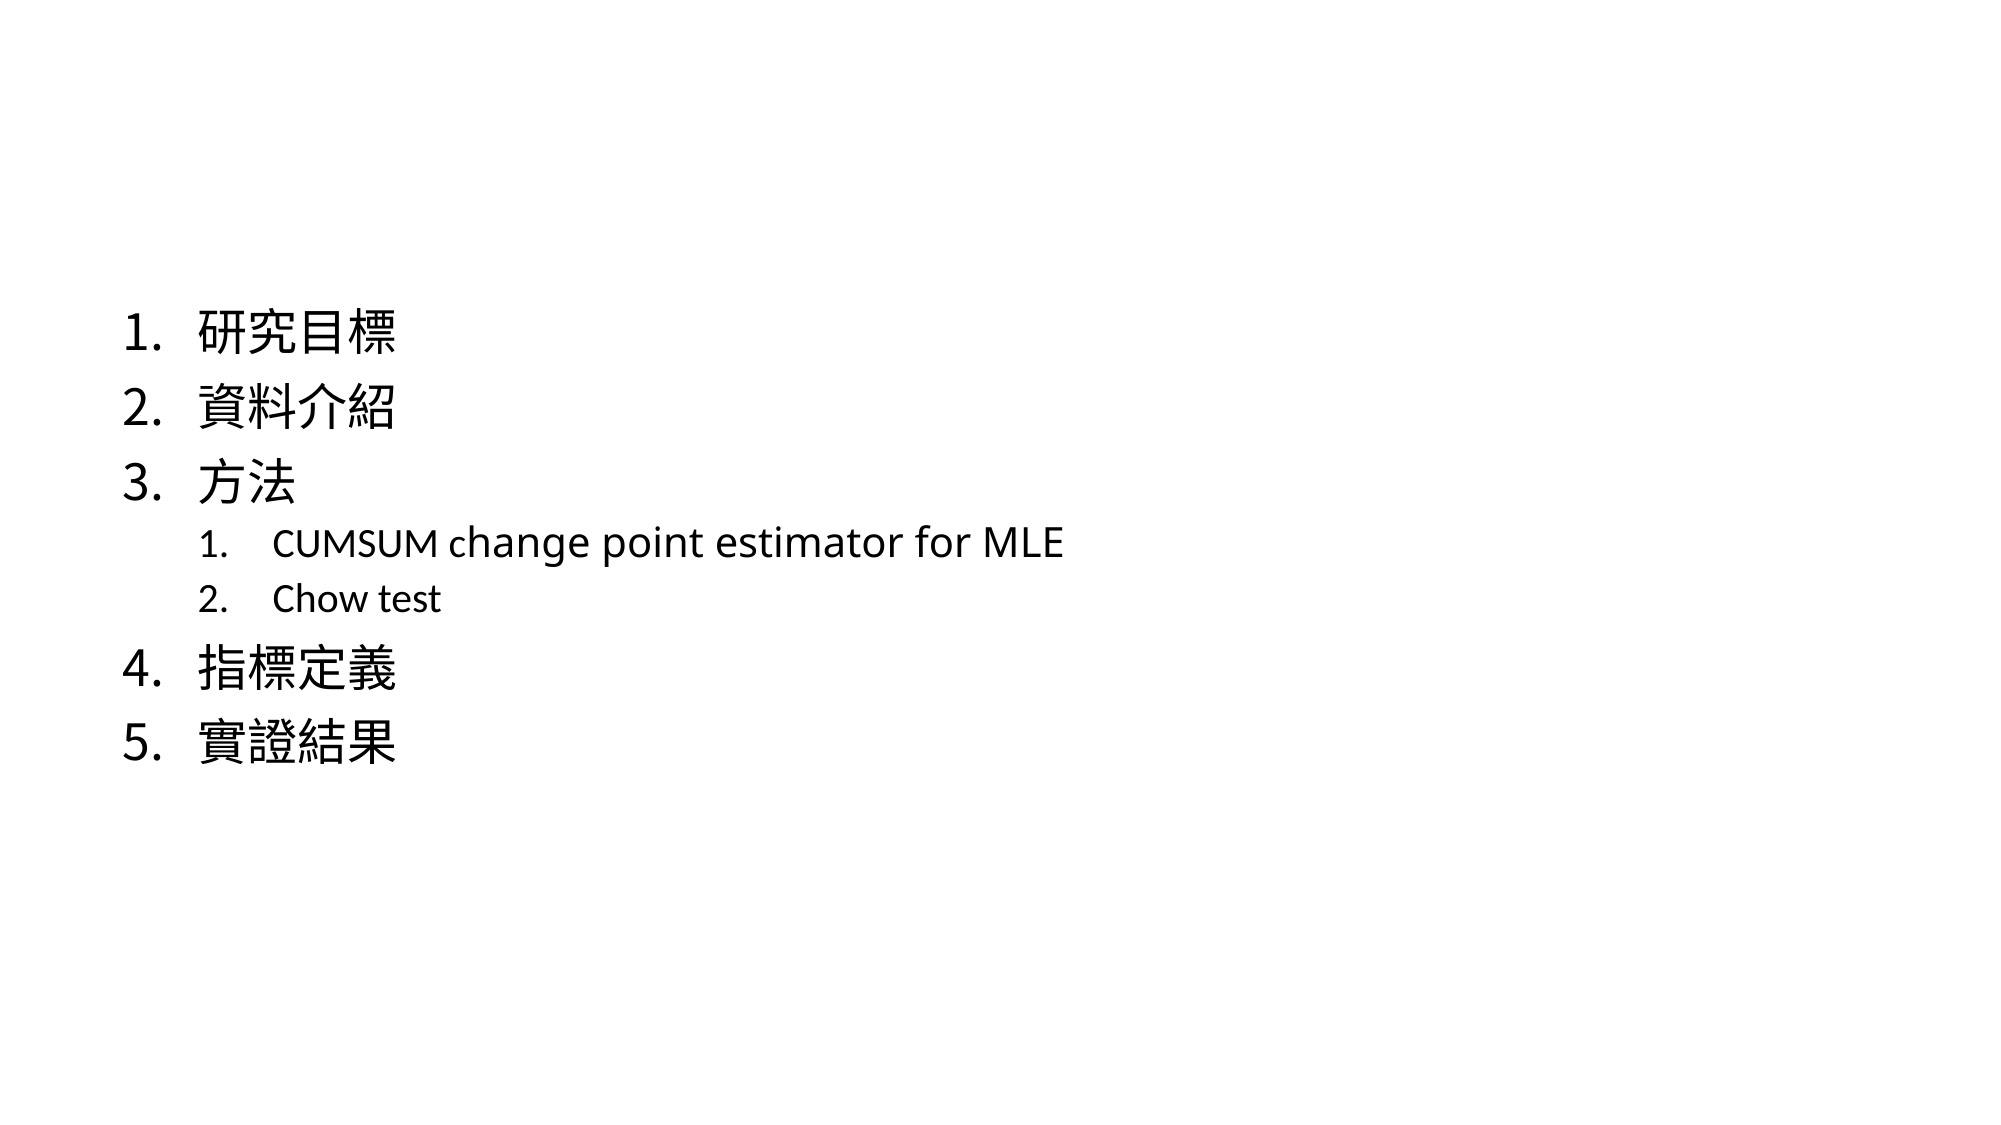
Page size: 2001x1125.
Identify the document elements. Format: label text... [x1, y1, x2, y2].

subtitle 研究目標 資料介紹 方法 CUMSUM change point estimator for MLE Chow test 指標定義 實證結果 [107, 299, 1719, 951]
